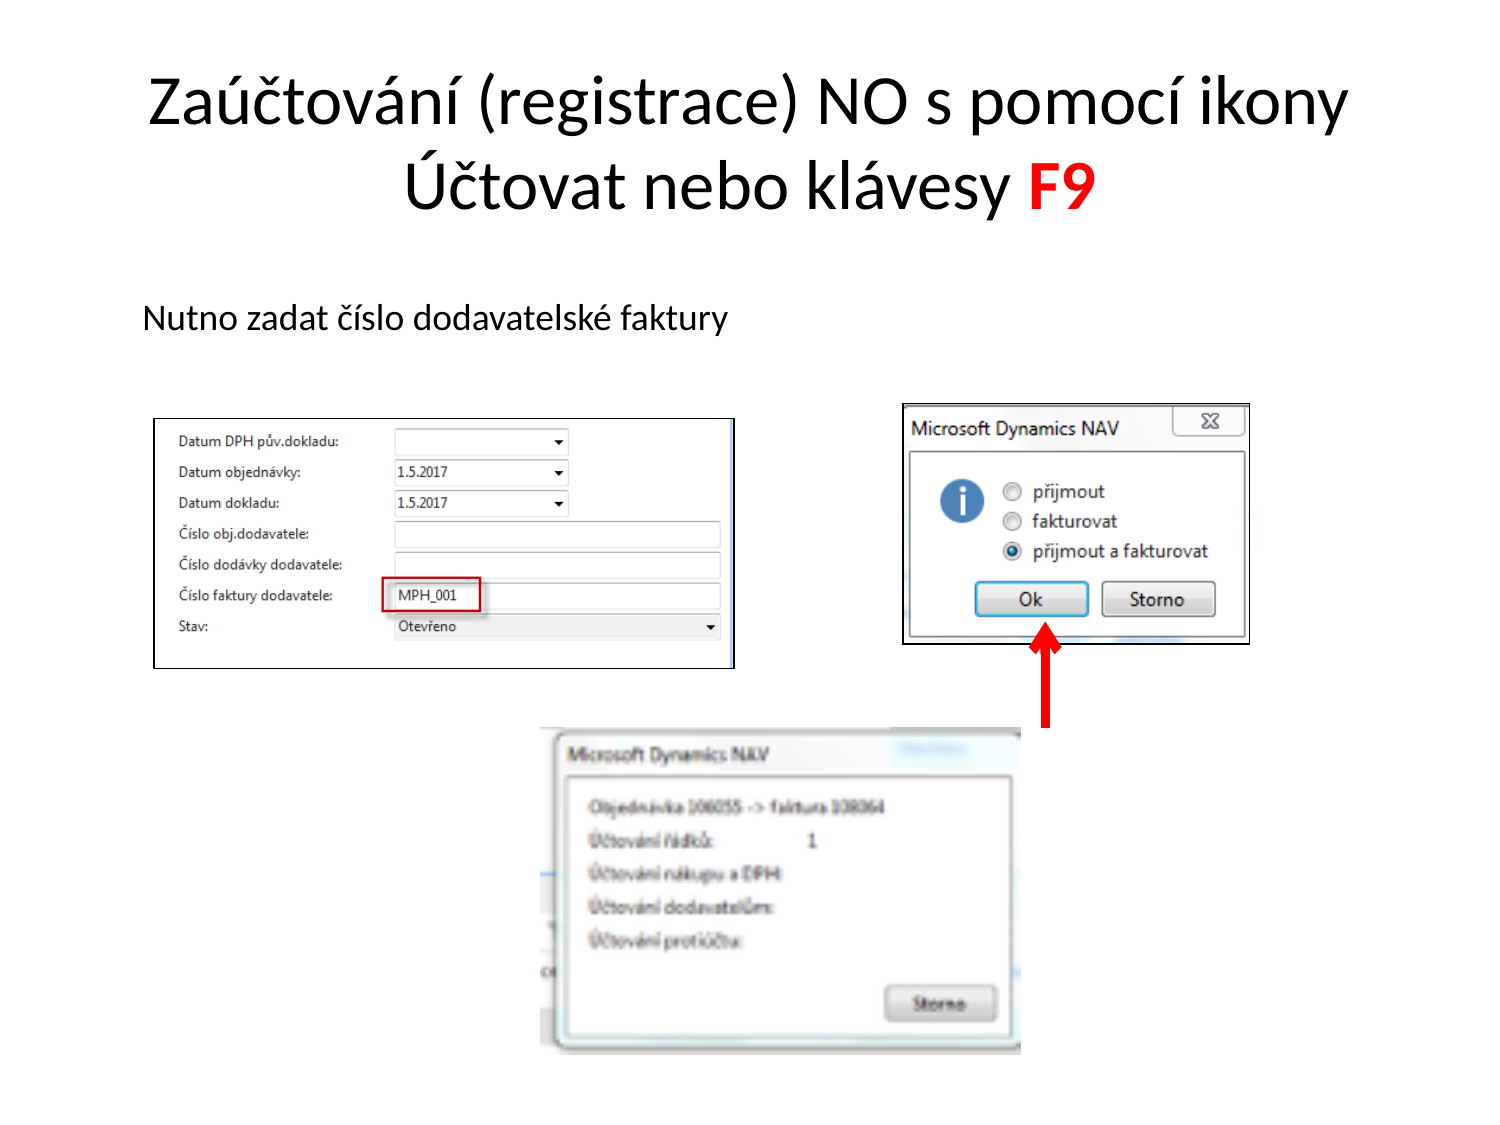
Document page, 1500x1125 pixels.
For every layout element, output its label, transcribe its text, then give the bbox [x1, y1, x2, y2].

picture [539, 727, 1021, 1055]
text_box Nutno zadat číslo dodavatelské faktury [127, 286, 761, 346]
picture [903, 404, 1250, 644]
picture [154, 418, 734, 669]
title Zaúčtování (registrace) NO s pomocí ikony Účtovat nebo klávesy F9 [75, 45, 1425, 233]
